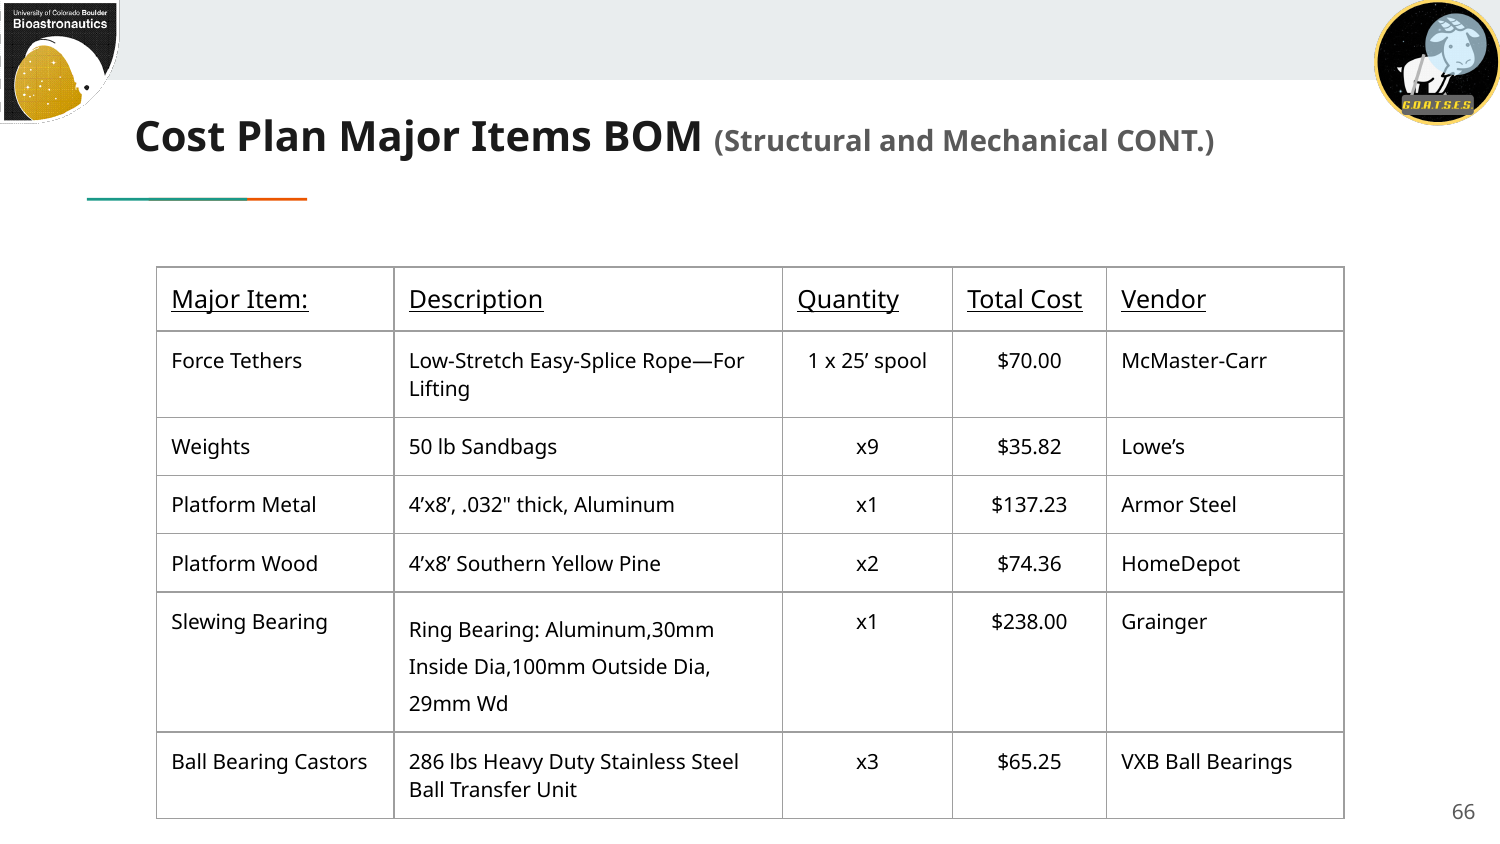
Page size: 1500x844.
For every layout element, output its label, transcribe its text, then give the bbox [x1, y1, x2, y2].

picture [0, 0, 120, 124]
table_cell Armor Steel [1107, 476, 1343, 533]
table_cell x2 [783, 534, 952, 591]
table_cell Platform Wood [157, 534, 393, 591]
table_cell $74.36 [953, 534, 1106, 591]
table_cell Grainger [1107, 593, 1343, 731]
table_header Quantity [783, 268, 952, 330]
table_cell x1 [783, 476, 952, 533]
table_header Vendor [1107, 268, 1343, 330]
table_cell Ring Bearing: Aluminum,30mm Inside Dia,100mm Outside Dia, 29mm Wd [395, 593, 782, 731]
table_cell x1 [783, 593, 952, 731]
table_header Major Item: [157, 268, 393, 330]
table_cell Ball Bearing Castors [157, 733, 393, 818]
picture [1371, 0, 1500, 126]
table_cell 50 lb Sandbags [395, 418, 782, 475]
table_cell VXB Ball Bearings [1107, 733, 1343, 818]
table_cell Lowe’s [1107, 418, 1343, 475]
table_cell $70.00 [953, 332, 1106, 417]
table_cell Force Tethers [157, 332, 393, 417]
table_cell x3 [783, 733, 952, 818]
title Cost Plan Major Items BOM (Structural and Mechanical CONT.) [119, 91, 1381, 180]
table_header Description [395, 268, 782, 330]
table_cell $65.25 [953, 733, 1106, 818]
table_cell $137.23 [953, 476, 1106, 533]
table_cell Low-Stretch Easy-Splice Rope—For Lifting [395, 332, 782, 417]
table_cell $35.82 [953, 418, 1106, 475]
table_cell Platform Metal [157, 476, 393, 533]
table_cell 1 x 25’ spool [783, 332, 952, 417]
table_cell McMaster-Carr [1107, 332, 1343, 417]
slide_number 66 [1400, 779, 1491, 844]
table_cell x9 [783, 418, 952, 475]
table_cell 4’x8’, .032" thick, Aluminum [395, 476, 782, 533]
table_cell Slewing Bearing [157, 593, 393, 731]
table_cell Weights [157, 418, 393, 475]
table_cell 4’x8’ Southern Yellow Pine [395, 534, 782, 591]
table_cell 286 lbs Heavy Duty Stainless Steel Ball Transfer Unit [395, 733, 782, 818]
table_cell HomeDepot [1107, 534, 1343, 591]
table_header Total Cost [953, 268, 1106, 330]
table_cell $238.00 [953, 593, 1106, 731]
